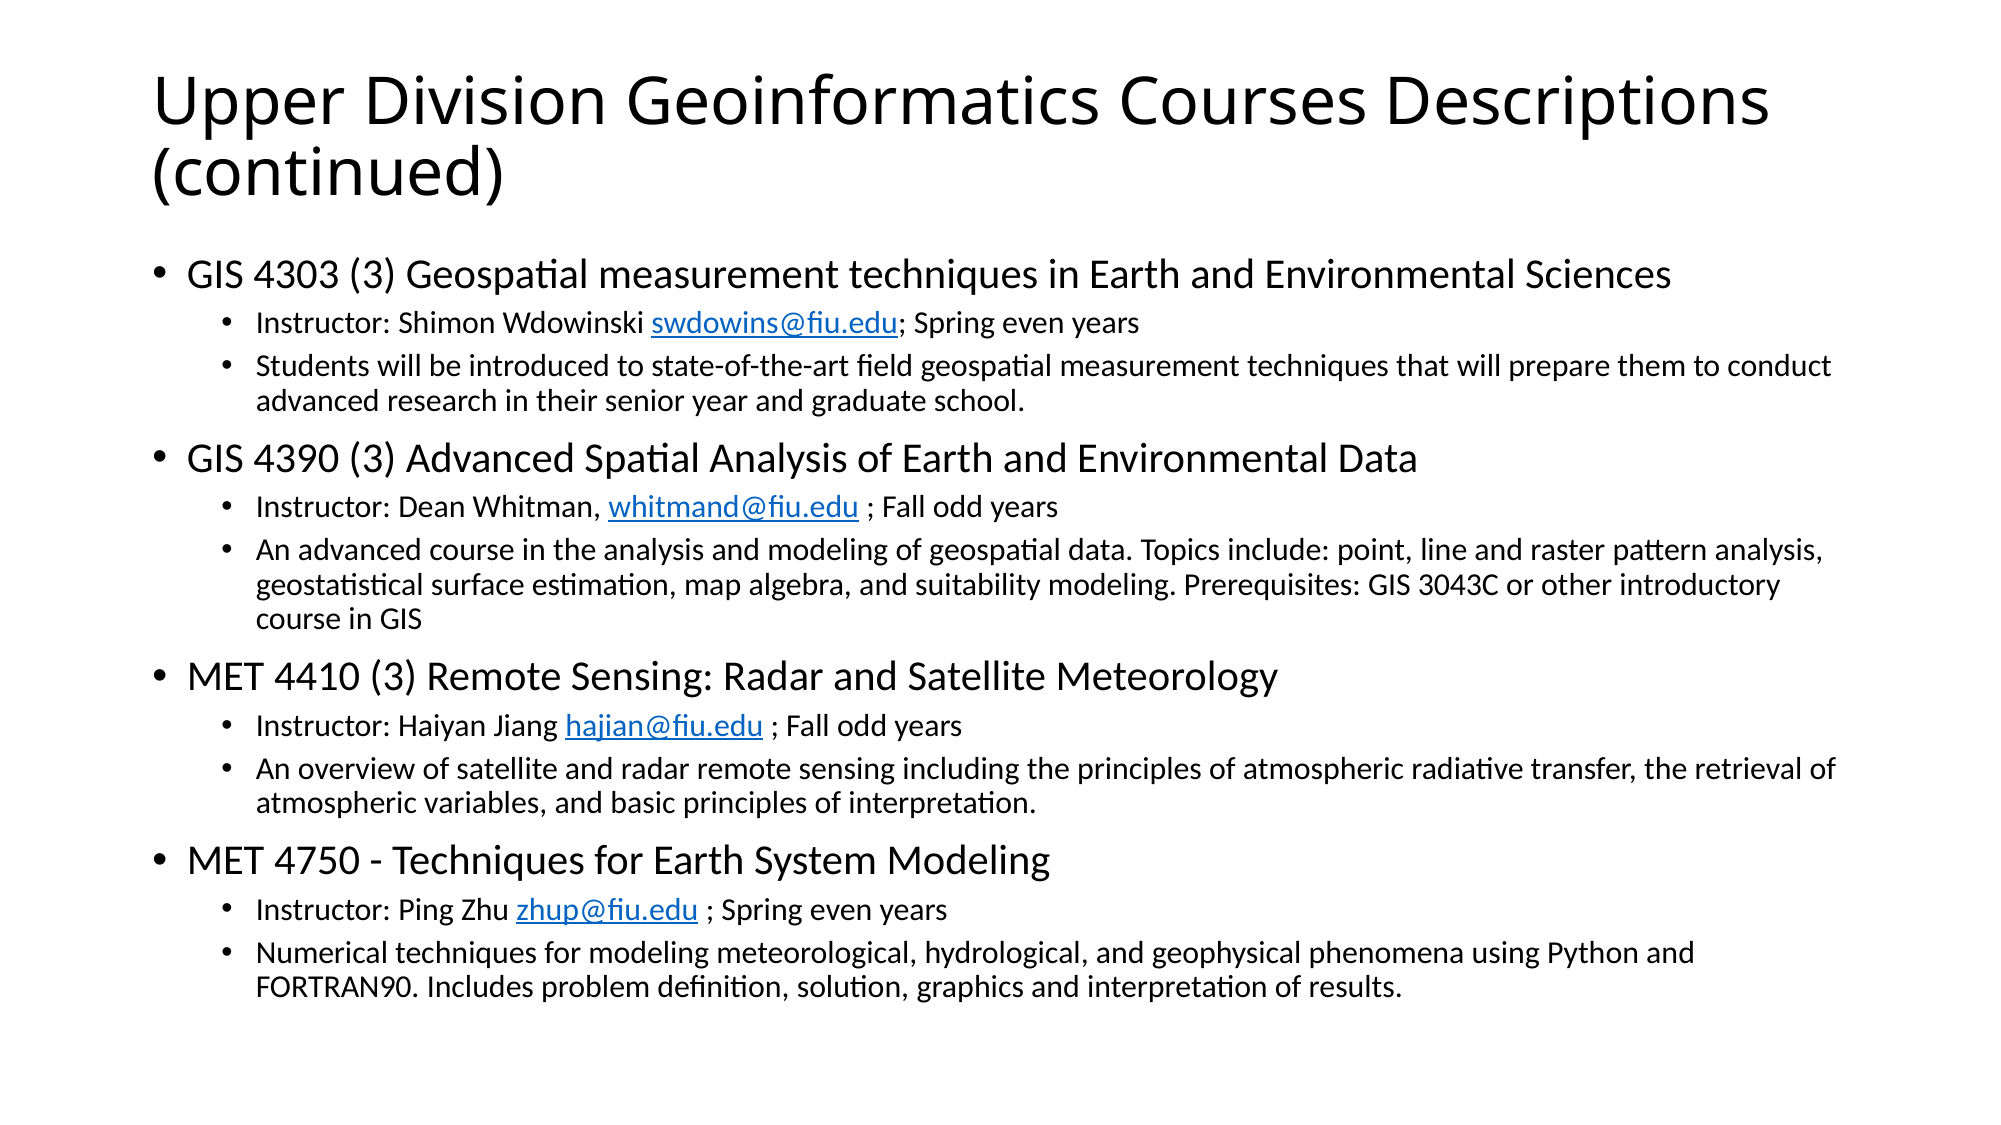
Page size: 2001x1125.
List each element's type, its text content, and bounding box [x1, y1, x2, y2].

title Upper Division Geoinformatics Courses Descriptions (continued) [137, 59, 1863, 218]
list GIS 4303 (3) Geospatial measurement techniques in Earth and Environmental Sciences Instructor: Shimon Wdowinski swdowins@fiu.edu; Spring even years Students will be introduced to state-of-the-art field geospatial measurement techniques that will prepare them to conduct advanced research in their senior year and graduate school. GIS 4390 (3) Advanced Spatial Analysis of Earth and Environmental Data Instructor: Dean Whitman, whitmand@fiu.edu ; Fall odd years An advanced course in the analysis and modeling of geospatial data. Topics include: point, line and raster pattern analysis, geostatistical surface estimation, map algebra, and suitability modeling. Prerequisites: GIS 3043C or other introductory course in GIS MET 4410 (3) Remote Sensing: Radar and Satellite Meteorology Instructor: Haiyan Jiang hajian@fiu.edu ; Fall odd years An overview of satellite and radar remote sensing including the principles of atmospheric radiative transfer, the retrieval of atmospheric variables, and basic principles of interpretation. MET 4750 - Techniques for Earth System Modeling Instructor: Ping Zhu zhup@fiu.edu ; Spring even years Numerical techniques for modeling meteorological, hydrological, and geophysical phenomena using Python and FORTRAN90. Includes problem definition, solution, graphics and interpretation of results. [137, 244, 1863, 1014]
